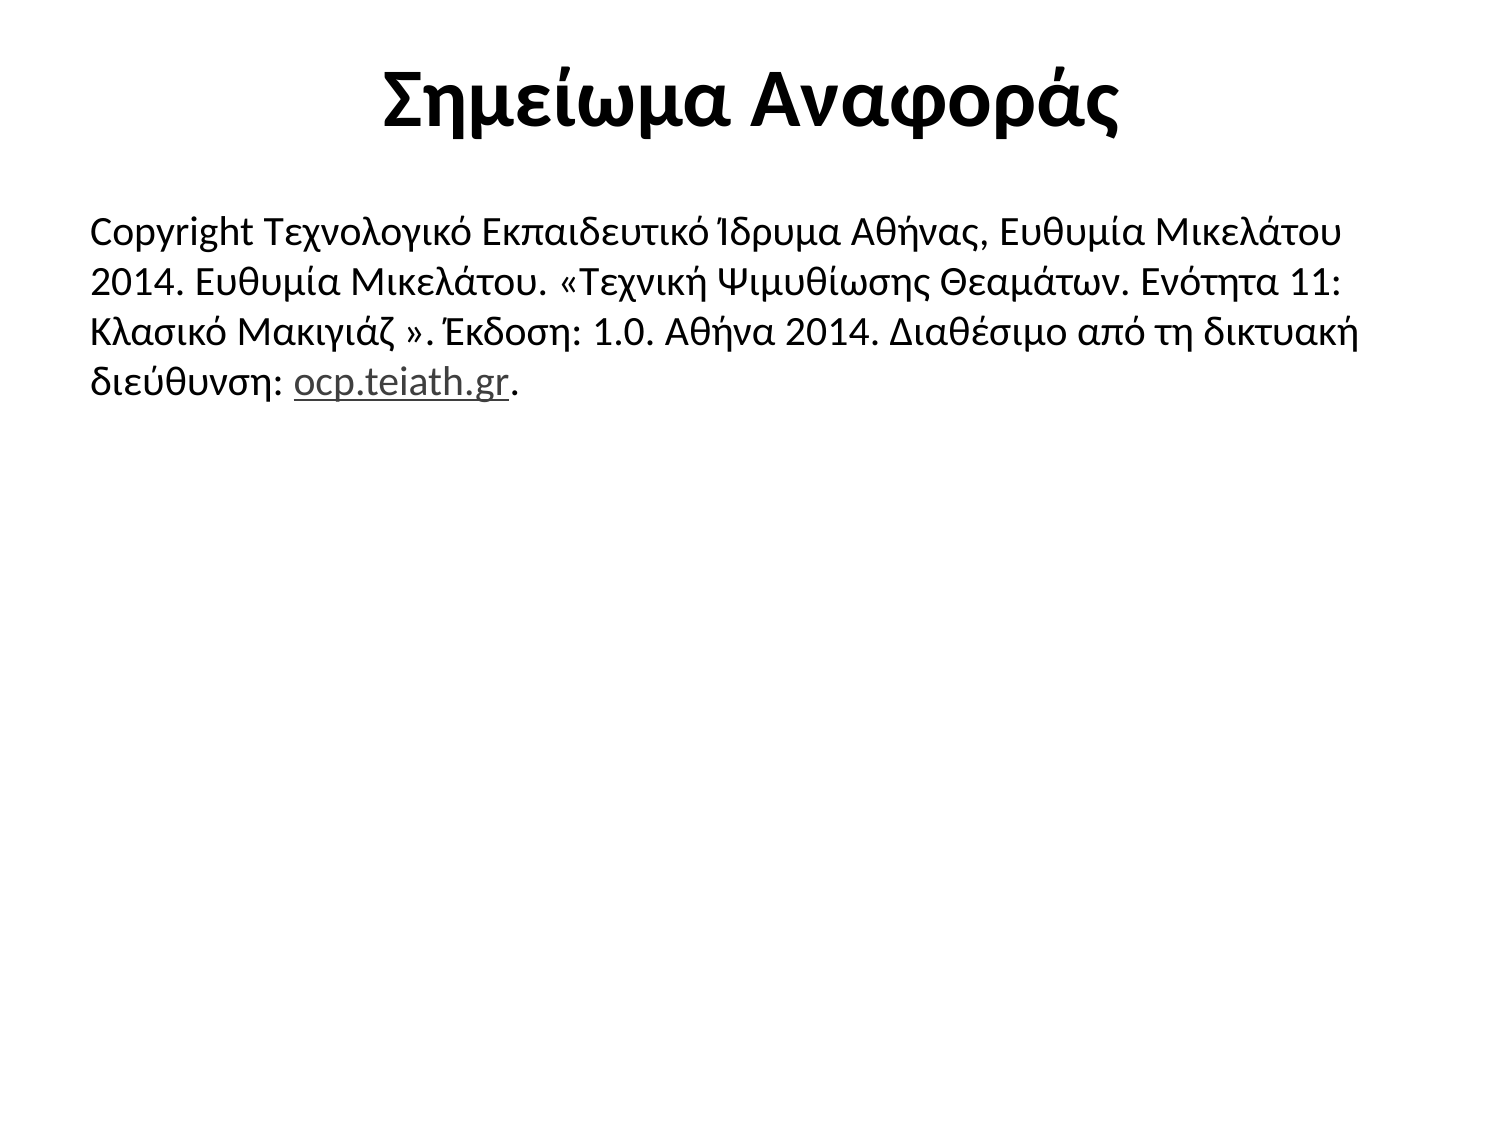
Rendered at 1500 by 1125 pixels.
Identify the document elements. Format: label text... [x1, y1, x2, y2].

list Copyright Τεχνολογικό Εκπαιδευτικό Ίδρυμα Αθήνας, Ευθυμία Μικελάτου 2014. Ευθυμία Μικελάτου. «Τεχνική Ψιμυθίωσης Θεαμάτων. Ενότητα 11: Κλασικό Μακιγιάζ ». Έκδοση: 1.0. Αθήνα 2014. Διαθέσιμο από τη δικτυακή διεύθυνση: ocp.teiath.gr. [75, 196, 1425, 1024]
title Σημείωμα Αναφοράς [76, 19, 1427, 169]
